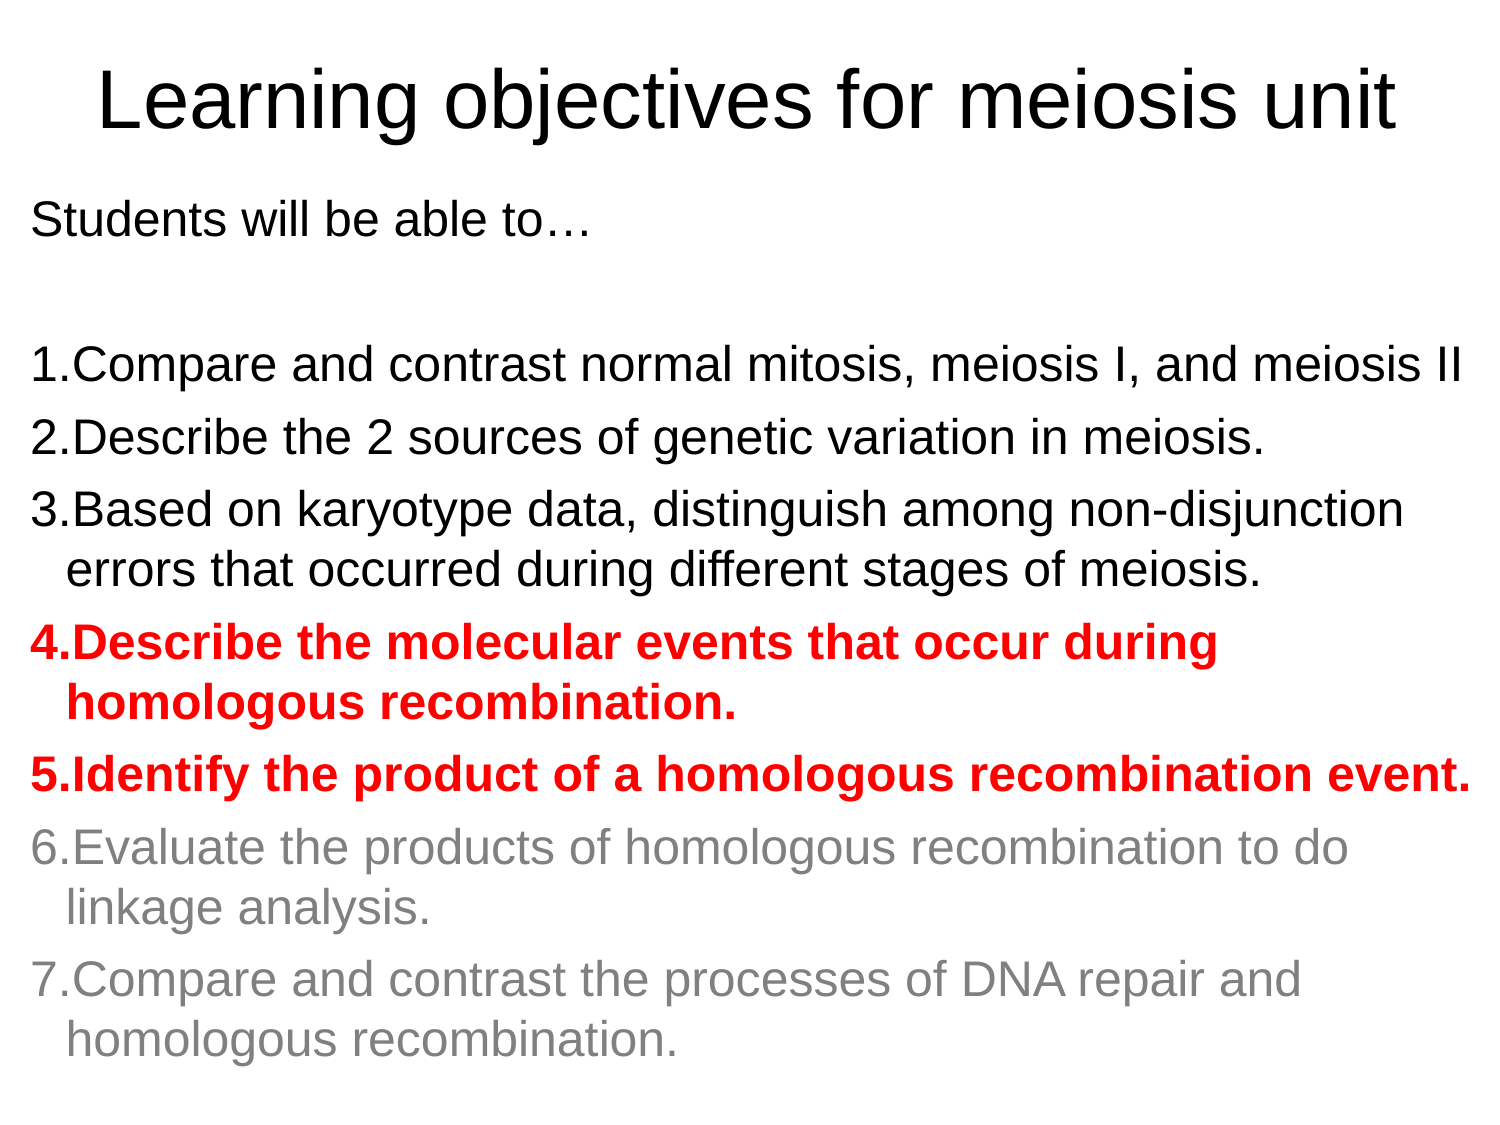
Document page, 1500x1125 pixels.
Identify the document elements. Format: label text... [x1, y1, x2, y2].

title Learning objectives for meiosis unit [72, 1, 1423, 179]
text_box Students will be able to… Compare and contrast normal mitosis, meiosis I, and meiosis II Describe the 2 sources of genetic variation in meiosis. Based on karyotype data, distinguish among non-disjunction errors that occurred during different stages of meiosis. Describe the molecular events that occur during homologous recombination. Identify the product of a homologous recombination event. Evaluate the products of homologous recombination to do linkage analysis. Compare and contrast the processes of DNA repair and homologous recombination. [15, 179, 1500, 1075]
